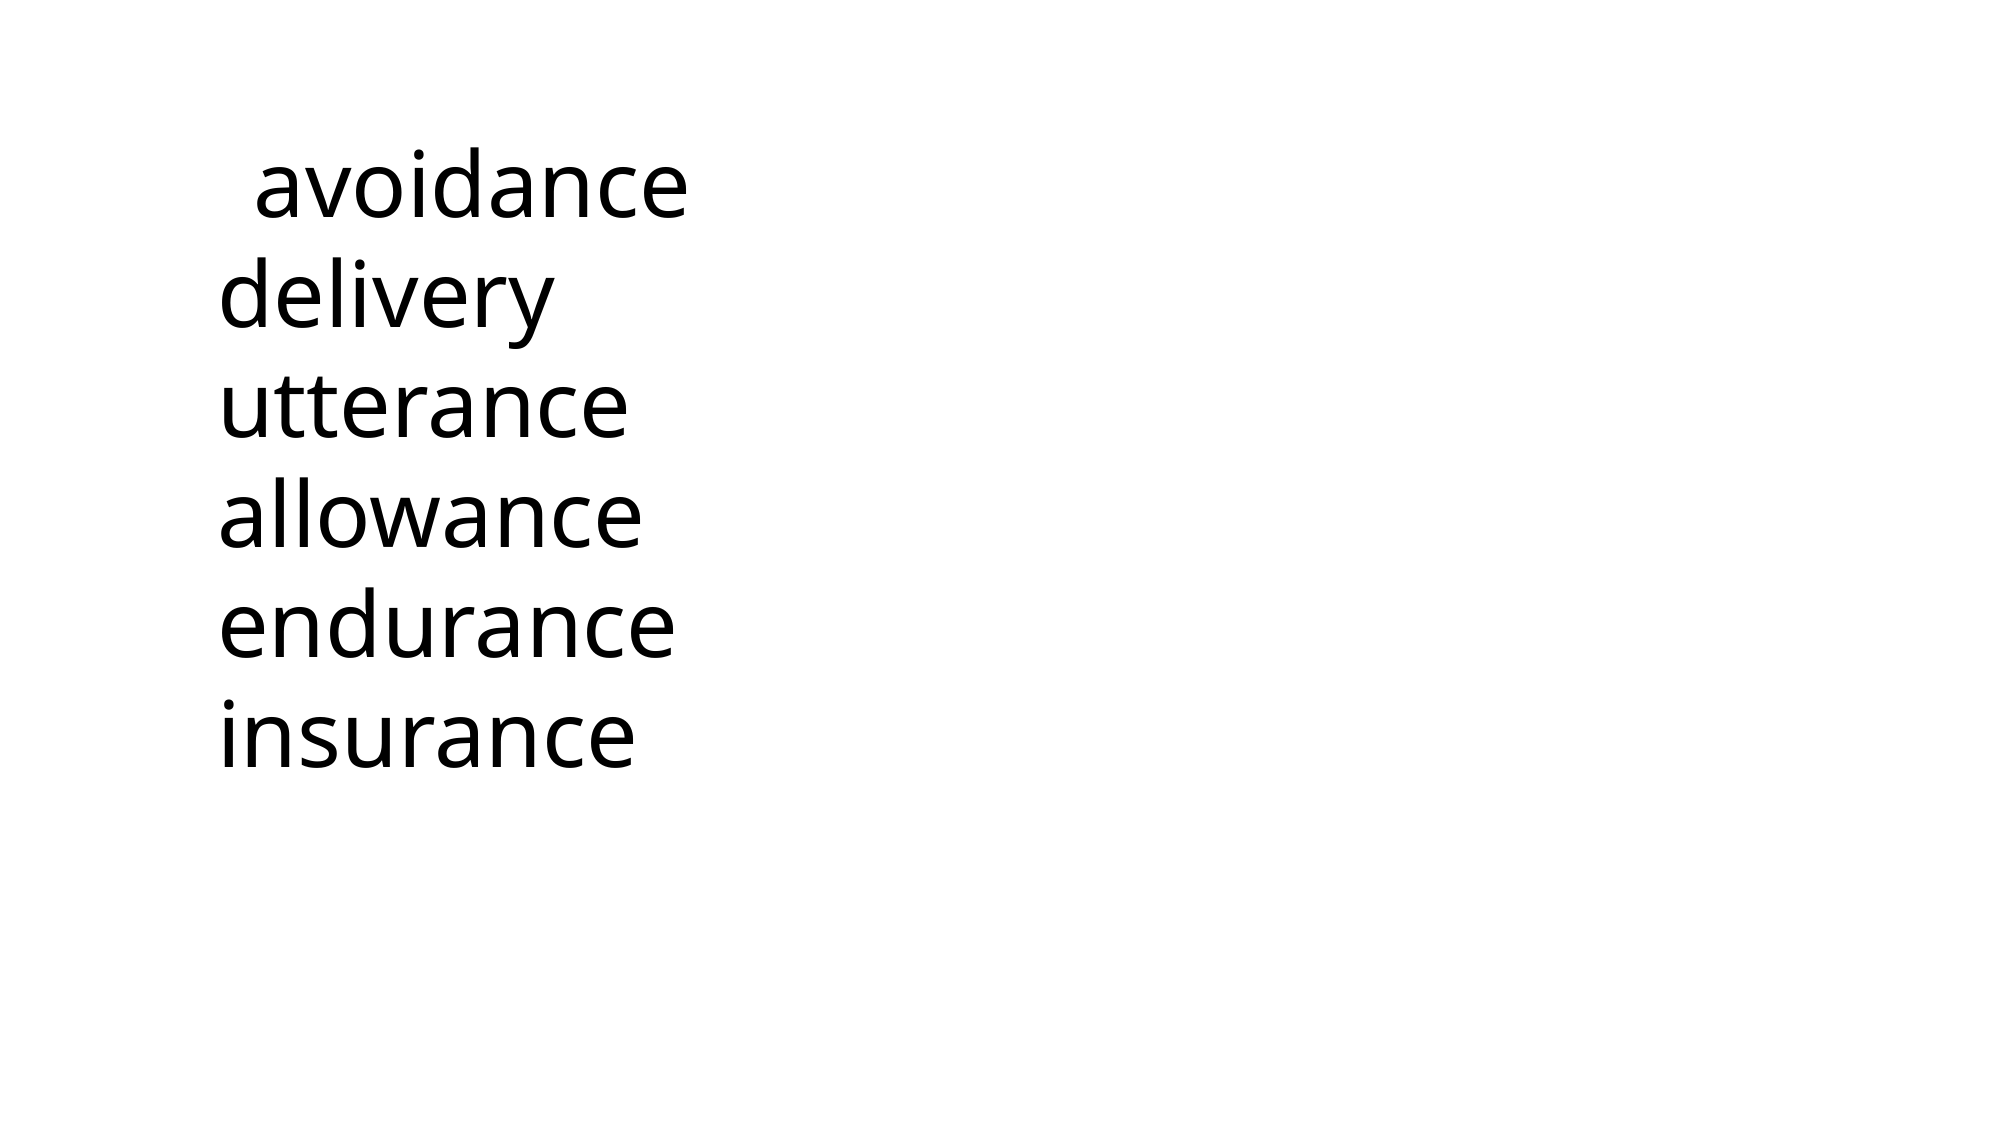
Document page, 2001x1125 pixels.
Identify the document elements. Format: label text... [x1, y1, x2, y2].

text_box avoidance delivery utterance allowance endurance insurance [154, 118, 1824, 903]
